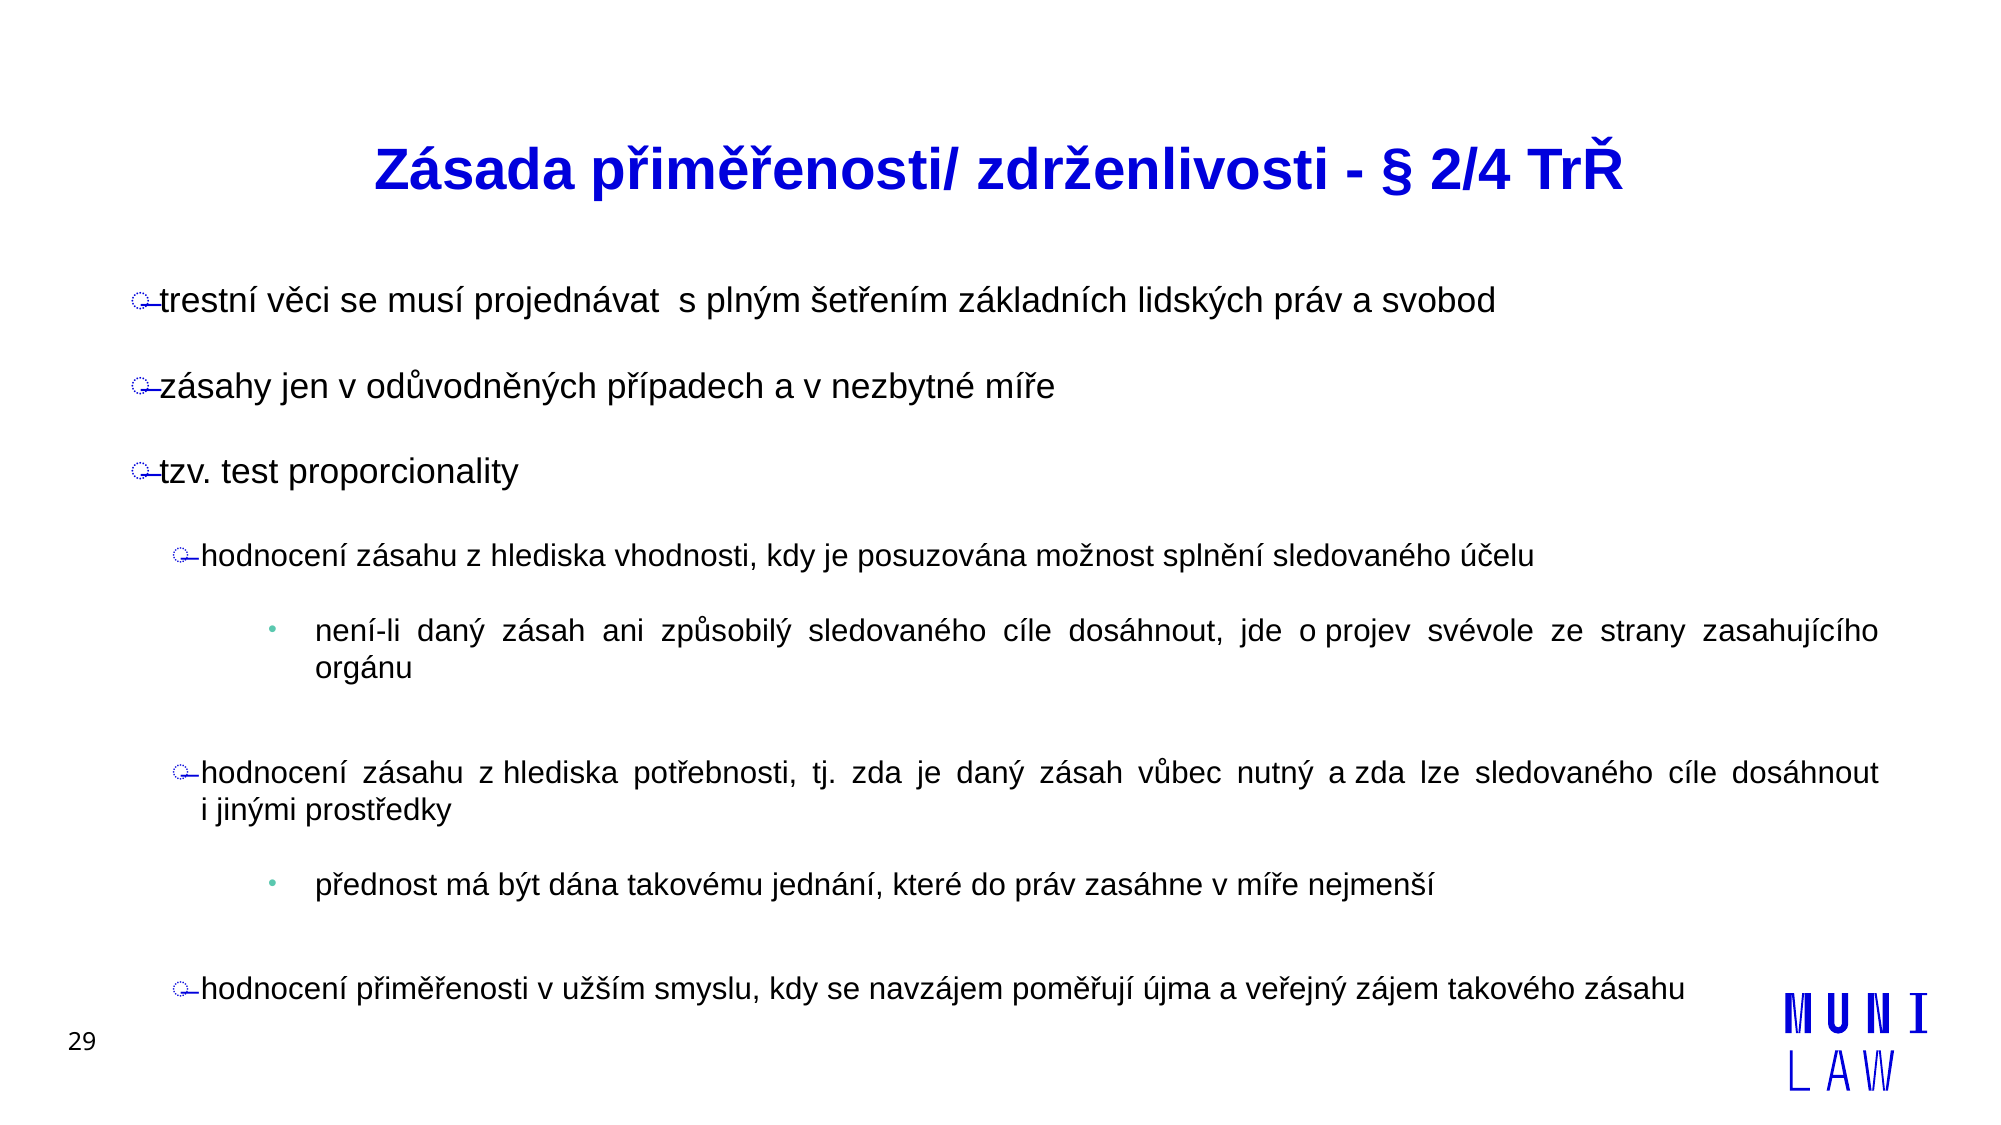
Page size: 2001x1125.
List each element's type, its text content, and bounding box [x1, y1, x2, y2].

list trestní věci se musí projednávat s plným šetřením základních lidských práv a svobod zásahy jen v odůvodněných případech a v nezbytné míře tzv. test proporcionality hodnocení zásahu z hlediska vhodnosti, kdy je posuzována možnost splnění sledovaného účelu není-li daný zásah ani způsobilý sledovaného cíle dosáhnout, jde o projev svévole ze strany zasahujícího orgánu hodnocení zásahu z hlediska potřebnosti, tj. zda je daný zásah vůbec nutný a zda lze sledovaného cíle dosáhnout i jinými prostředky přednost má být dána takovému jednání, které do práv zasáhne v míře nejmenší hodnocení přiměřenosti v užším smyslu, kdy se navzájem poměřují újma a veřejný zájem takového zásahu [118, 277, 1883, 957]
slide_number 29 [67, 1021, 110, 1063]
title Zásada přiměřenosti/ zdrženlivosti - § 2/4 TrŘ [118, 118, 1883, 193]
